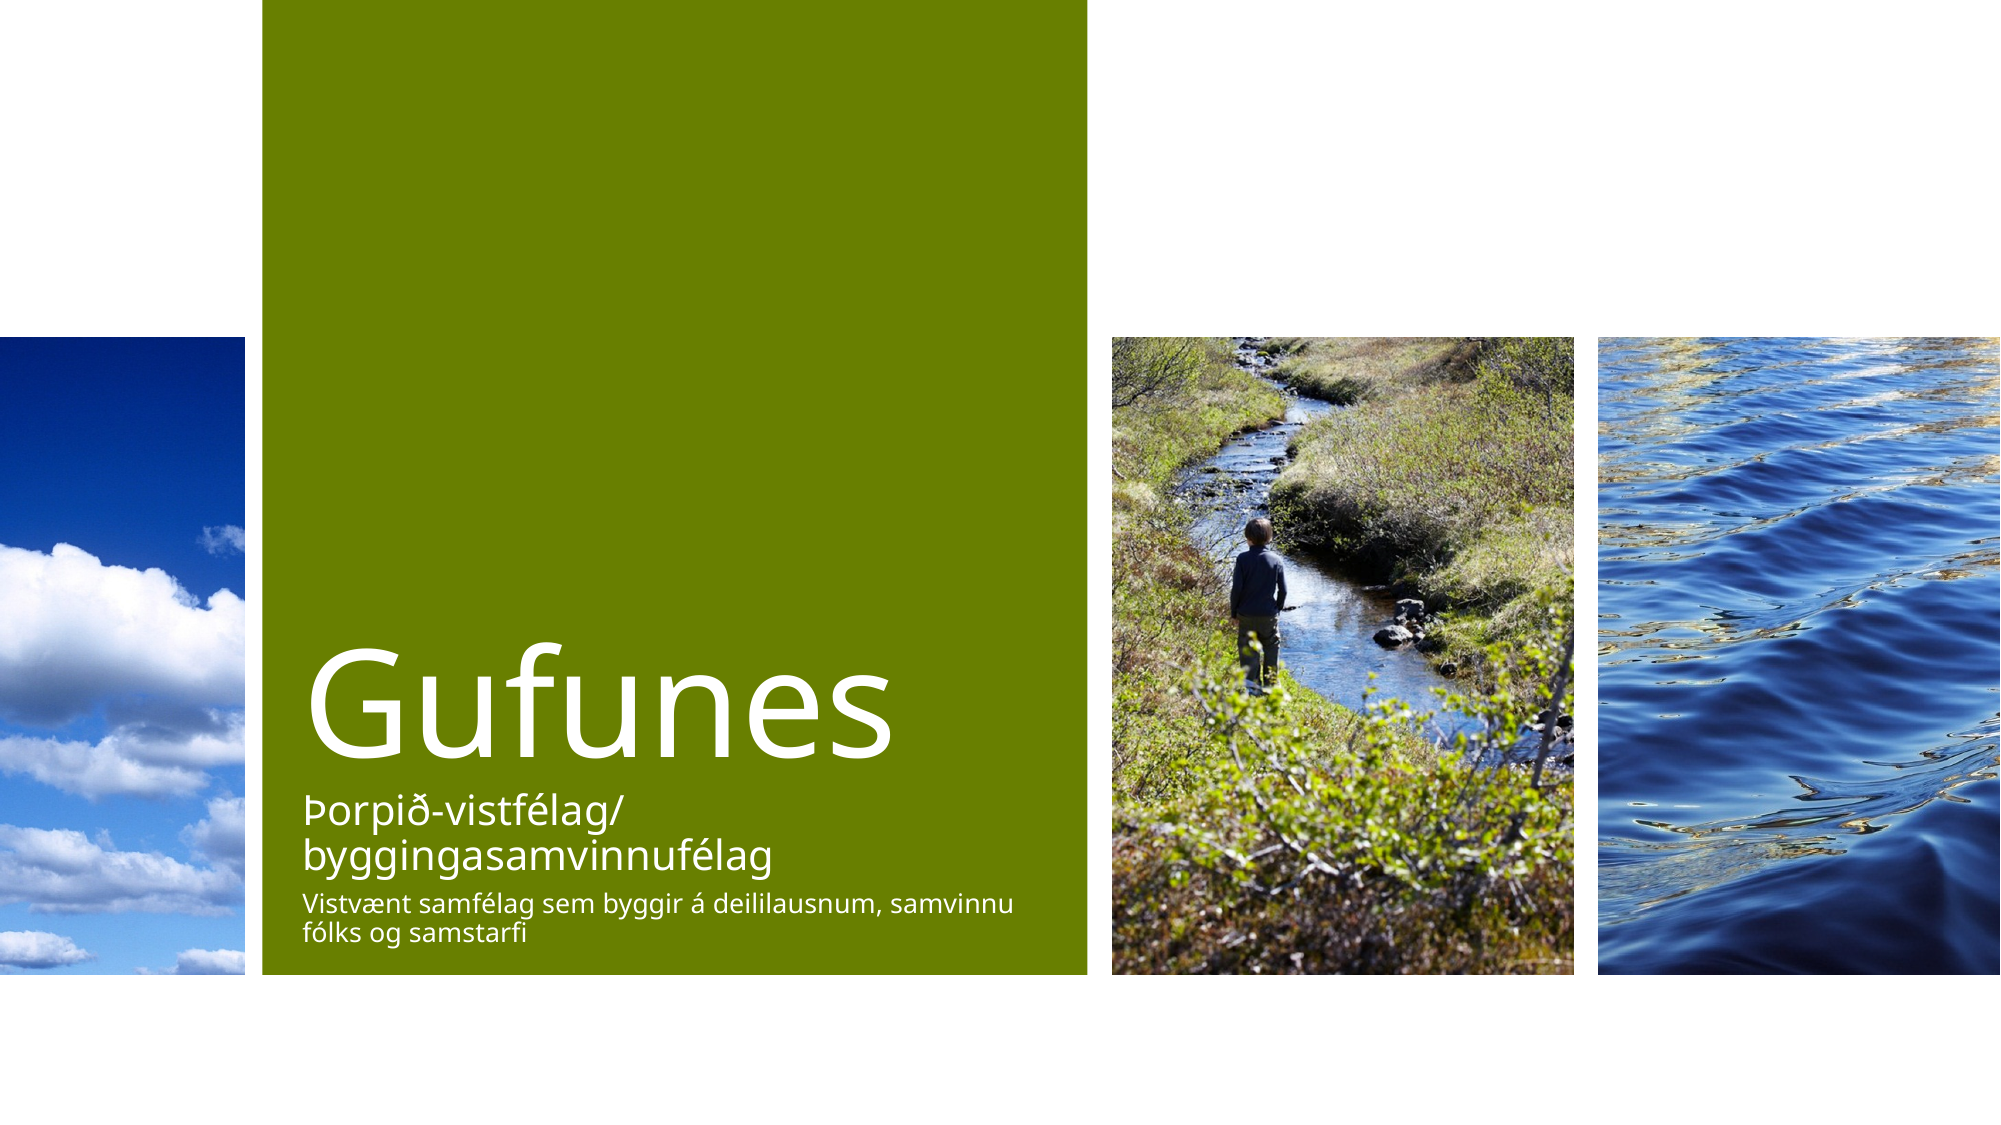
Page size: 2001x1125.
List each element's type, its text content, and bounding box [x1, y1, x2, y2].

title Gufunes Þorpið-vistfélag/byggingasamvinnufélag [287, 495, 1083, 882]
subtitle Vistvænt samfélag sem byggir á deililausnum, samvinnu fólks og samstarfi [287, 882, 1083, 957]
picture [1598, 337, 2000, 975]
picture [0, 337, 245, 975]
picture [1112, 337, 1574, 975]
